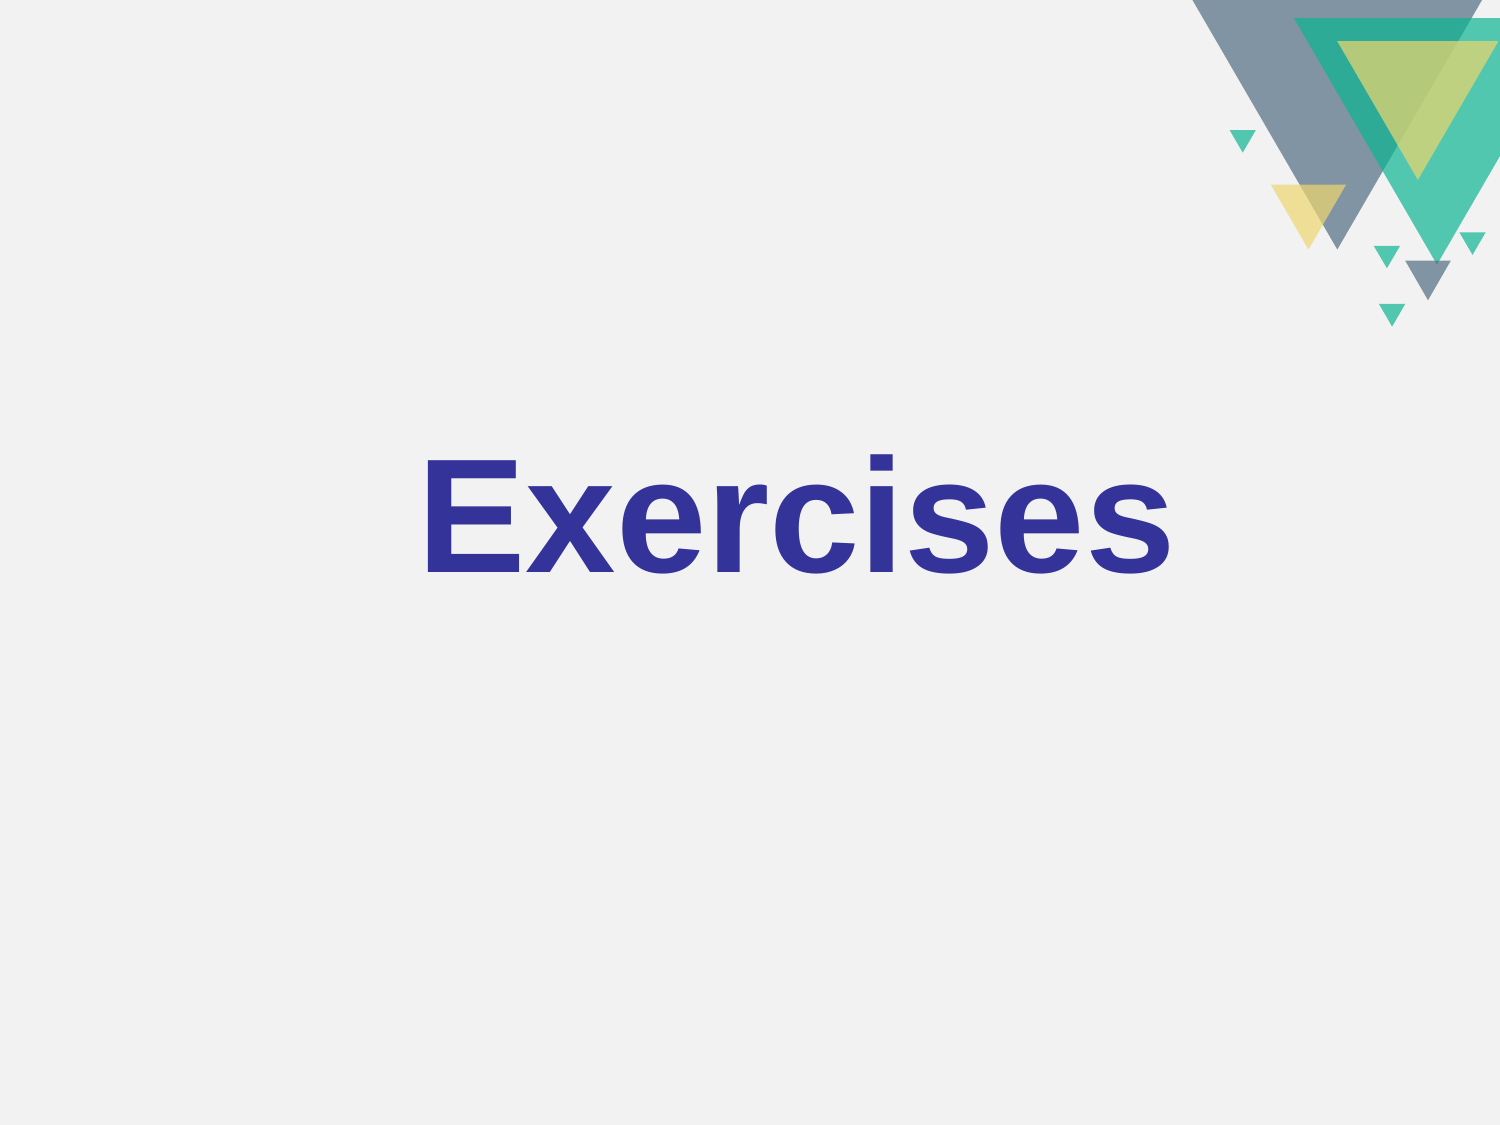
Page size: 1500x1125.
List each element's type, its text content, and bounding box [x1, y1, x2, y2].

text_box Exercises [398, 399, 1196, 615]
